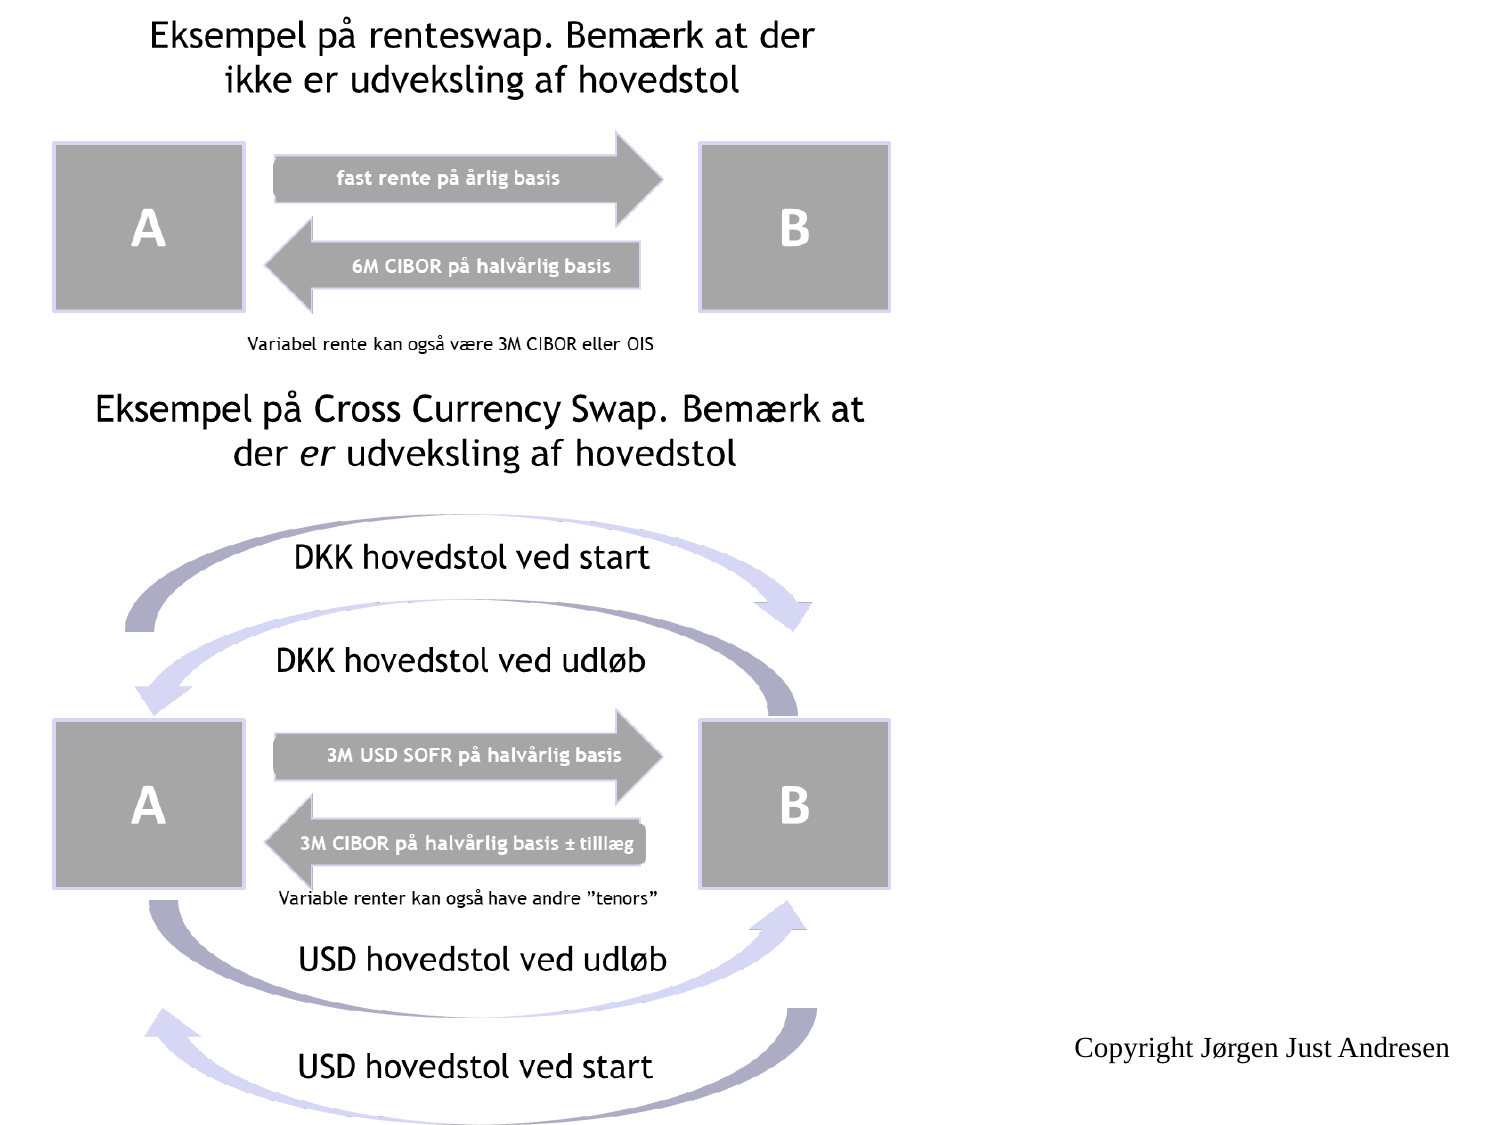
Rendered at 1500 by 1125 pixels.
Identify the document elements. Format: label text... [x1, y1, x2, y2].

footer Copyright Jørgen Just Andresen [1024, 1020, 1500, 1096]
picture [51, 0, 898, 1125]
